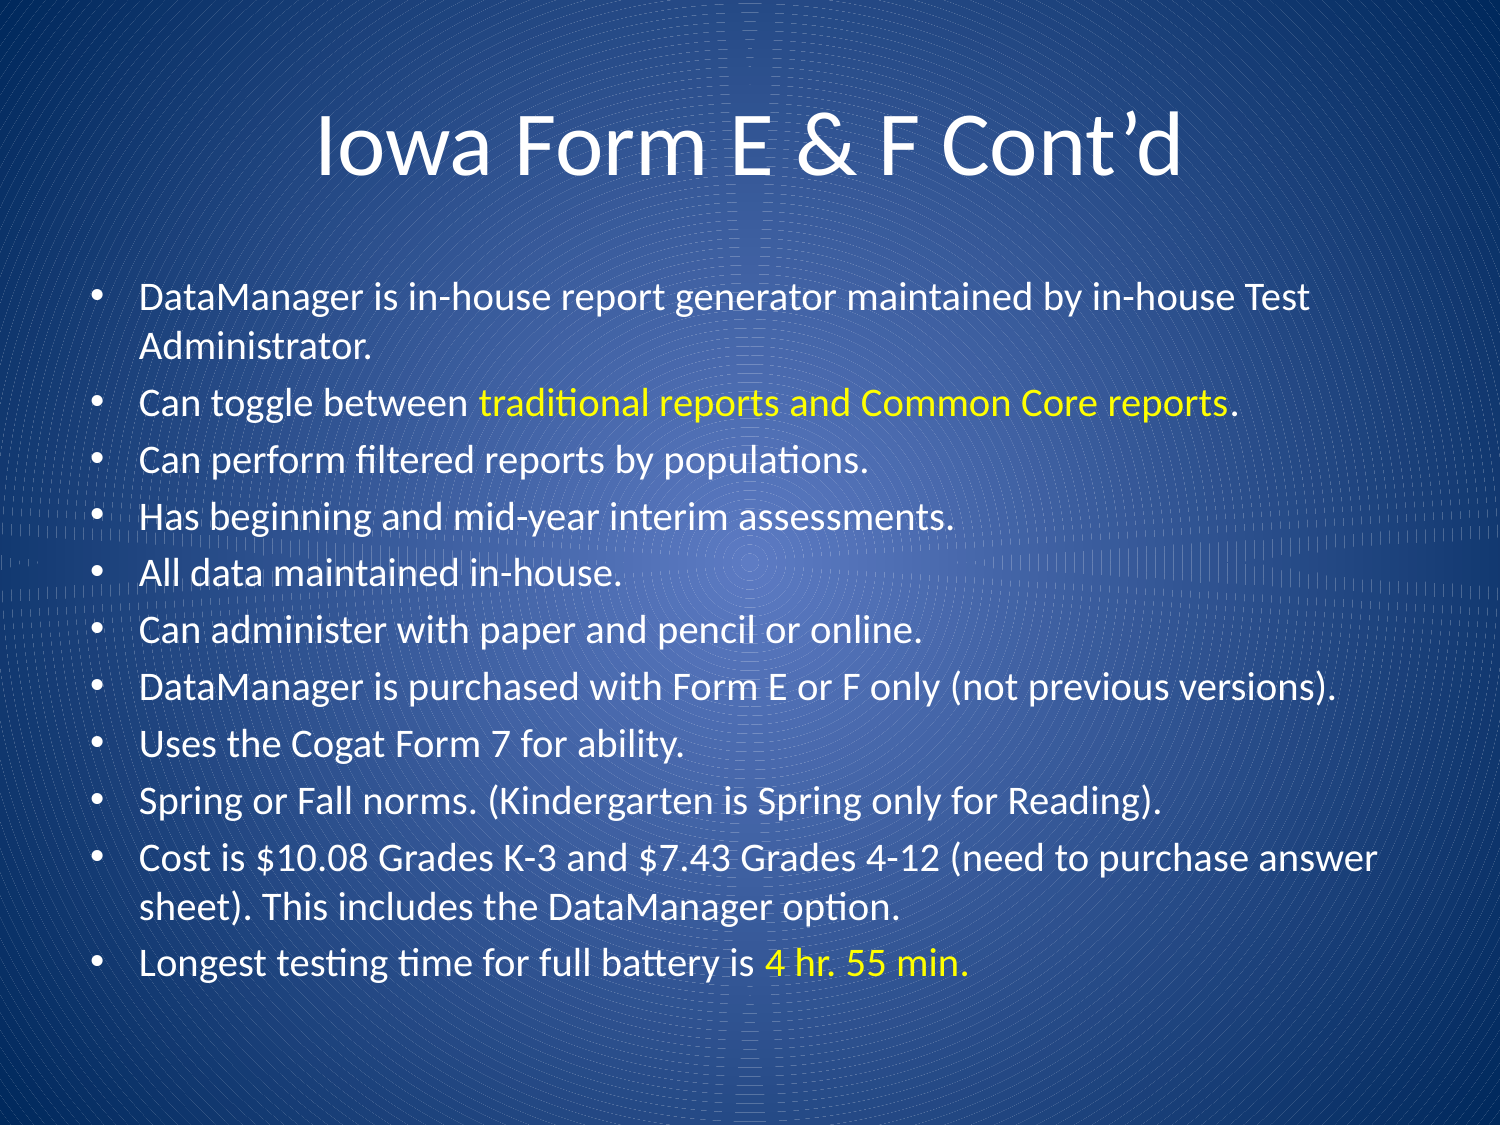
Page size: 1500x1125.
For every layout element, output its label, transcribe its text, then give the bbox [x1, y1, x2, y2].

list DataManager is in-house report generator maintained by in-house Test Administrator. Can toggle between traditional reports and Common Core reports. Can perform filtered reports by populations. Has beginning and mid-year interim assessments. All data maintained in-house. Can administer with paper and pencil or online. DataManager is purchased with Form E or F only (not previous versions). Uses the Cogat Form 7 for ability. Spring or Fall norms. (Kindergarten is Spring only for Reading). Cost is $10.08 Grades K-3 and $7.43 Grades 4-12 (need to purchase answer sheet). This includes the DataManager option. Longest testing time for full battery is 4 hr. 55 min. [75, 262, 1425, 1005]
title Iowa Form E & F Cont’d [75, 45, 1425, 233]
